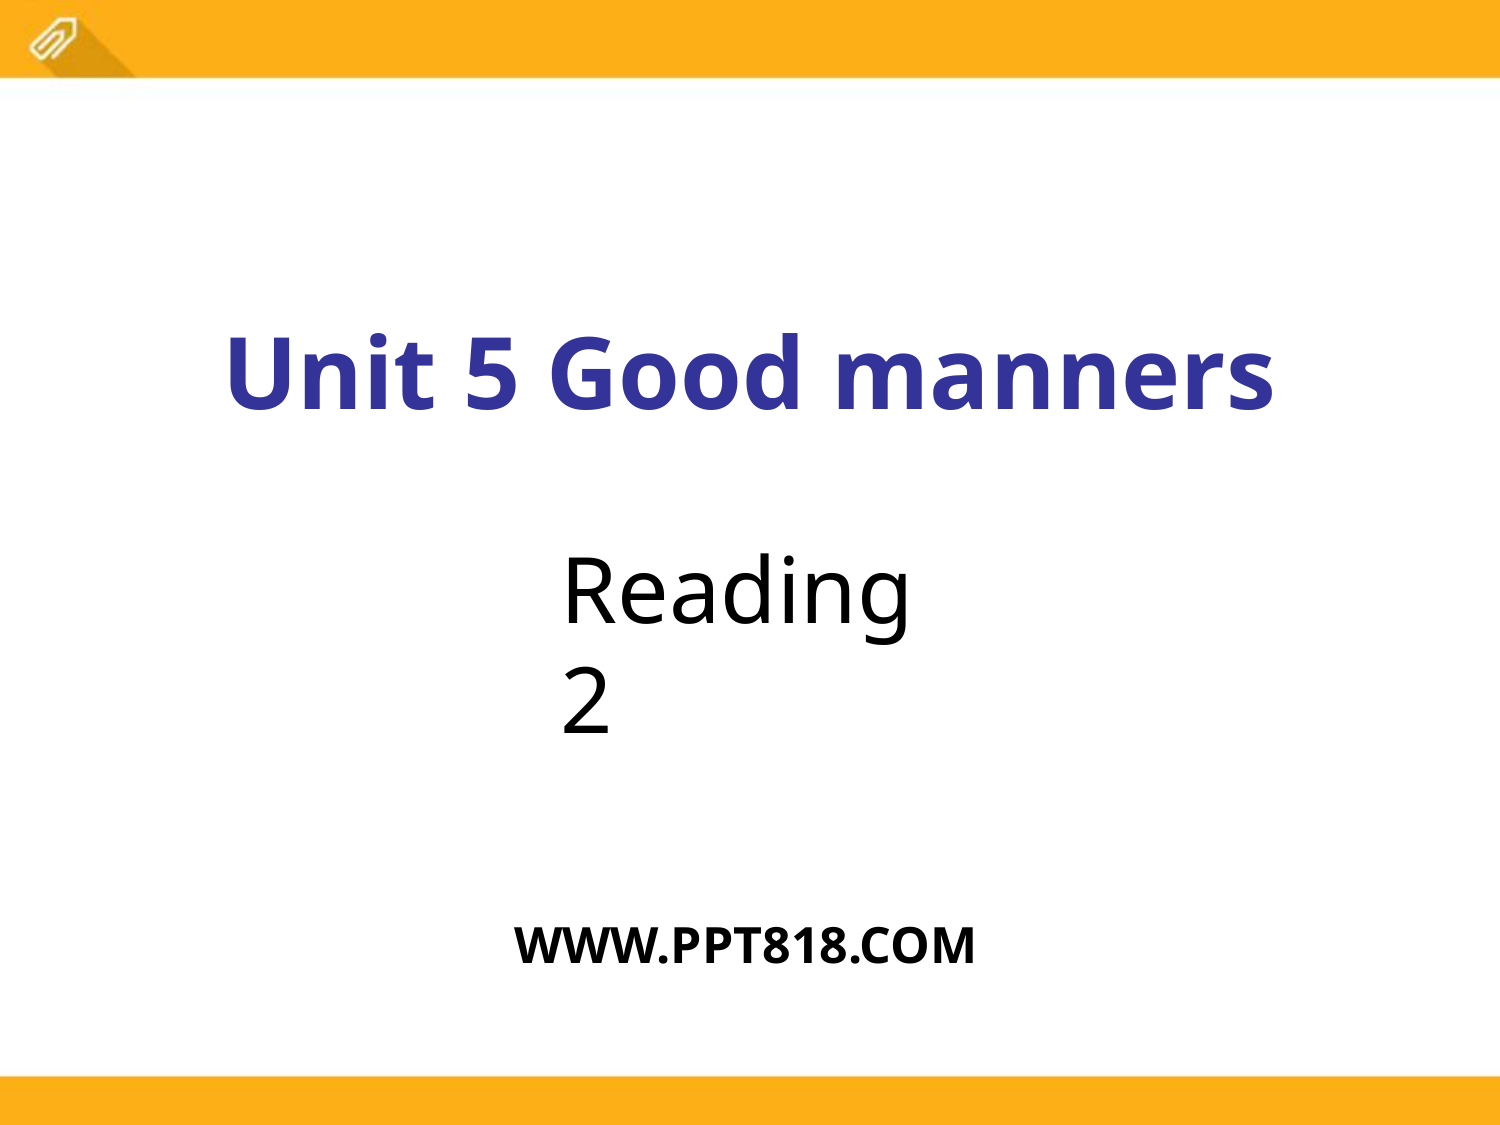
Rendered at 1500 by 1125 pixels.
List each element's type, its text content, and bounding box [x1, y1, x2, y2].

picture [0, 437, 1500, 1125]
picture [0, 0, 1500, 301]
text_box Unit 5 Good manners [0, 301, 1500, 437]
text_box WWW.PPT818.COM [443, 900, 1049, 981]
text_box Reading 2 [545, 524, 946, 760]
